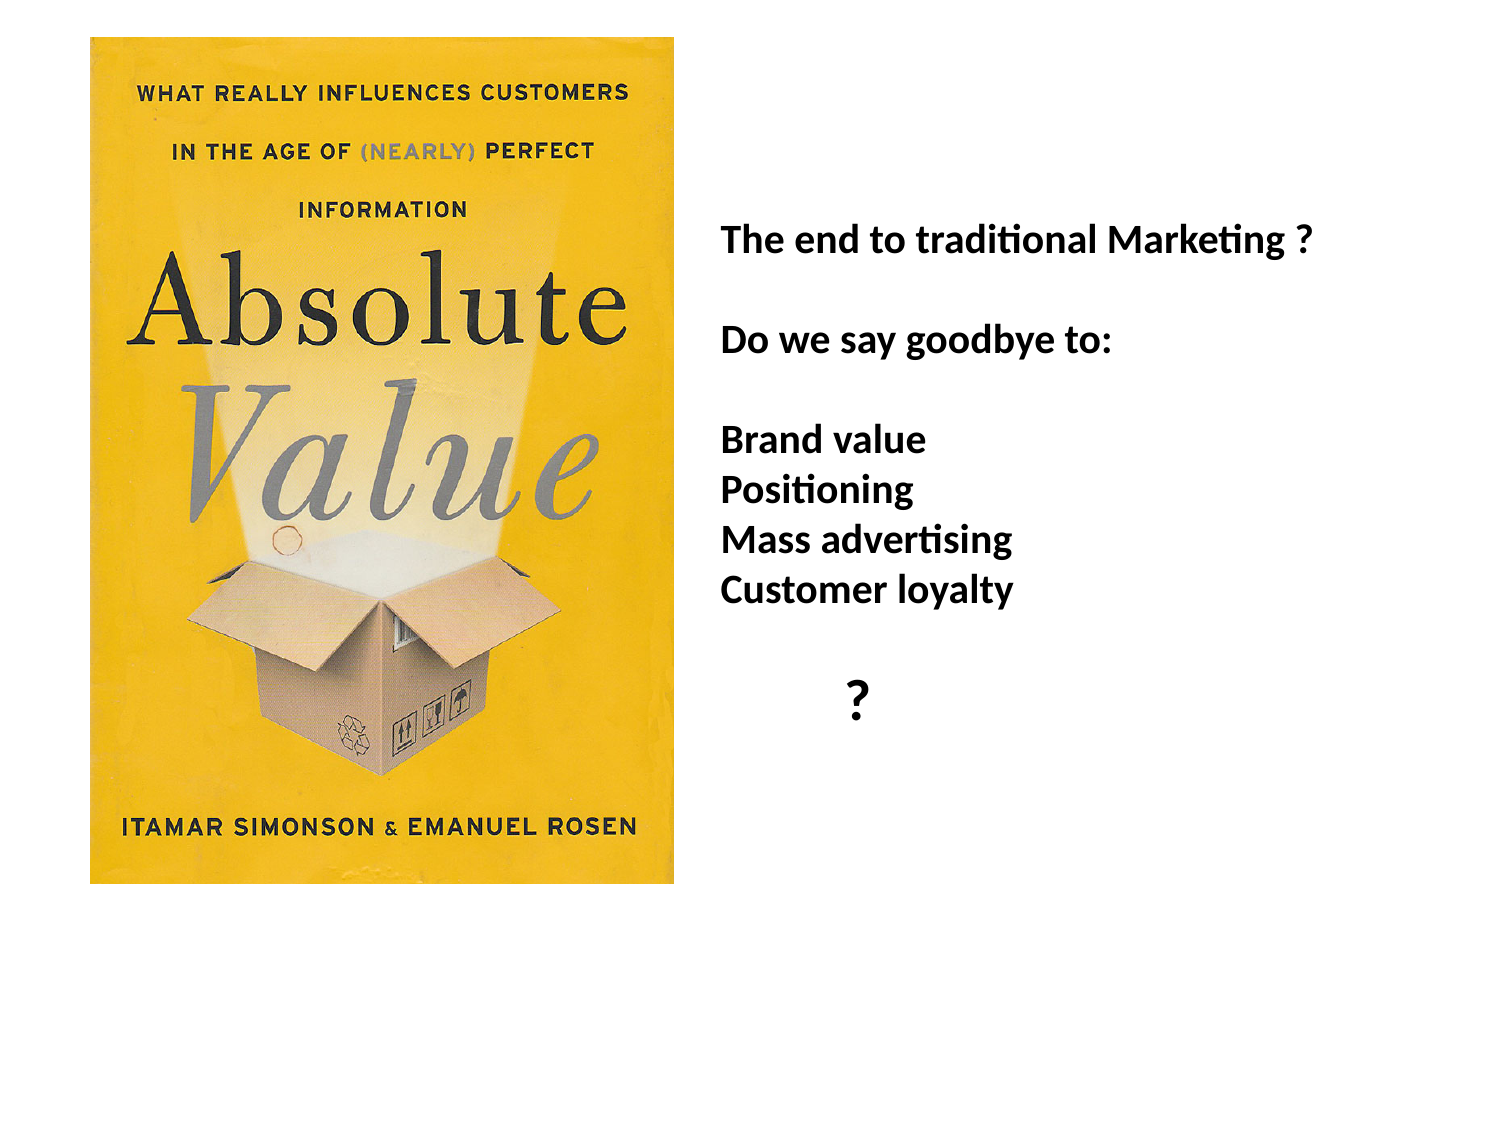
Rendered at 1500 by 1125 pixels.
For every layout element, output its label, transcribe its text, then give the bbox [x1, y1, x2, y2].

text_box The end to traditional Marketing ? Do we say goodbye to: Brand value Positioning Mass advertising Customer loyalty ? [705, 204, 1396, 840]
picture [89, 37, 674, 884]
